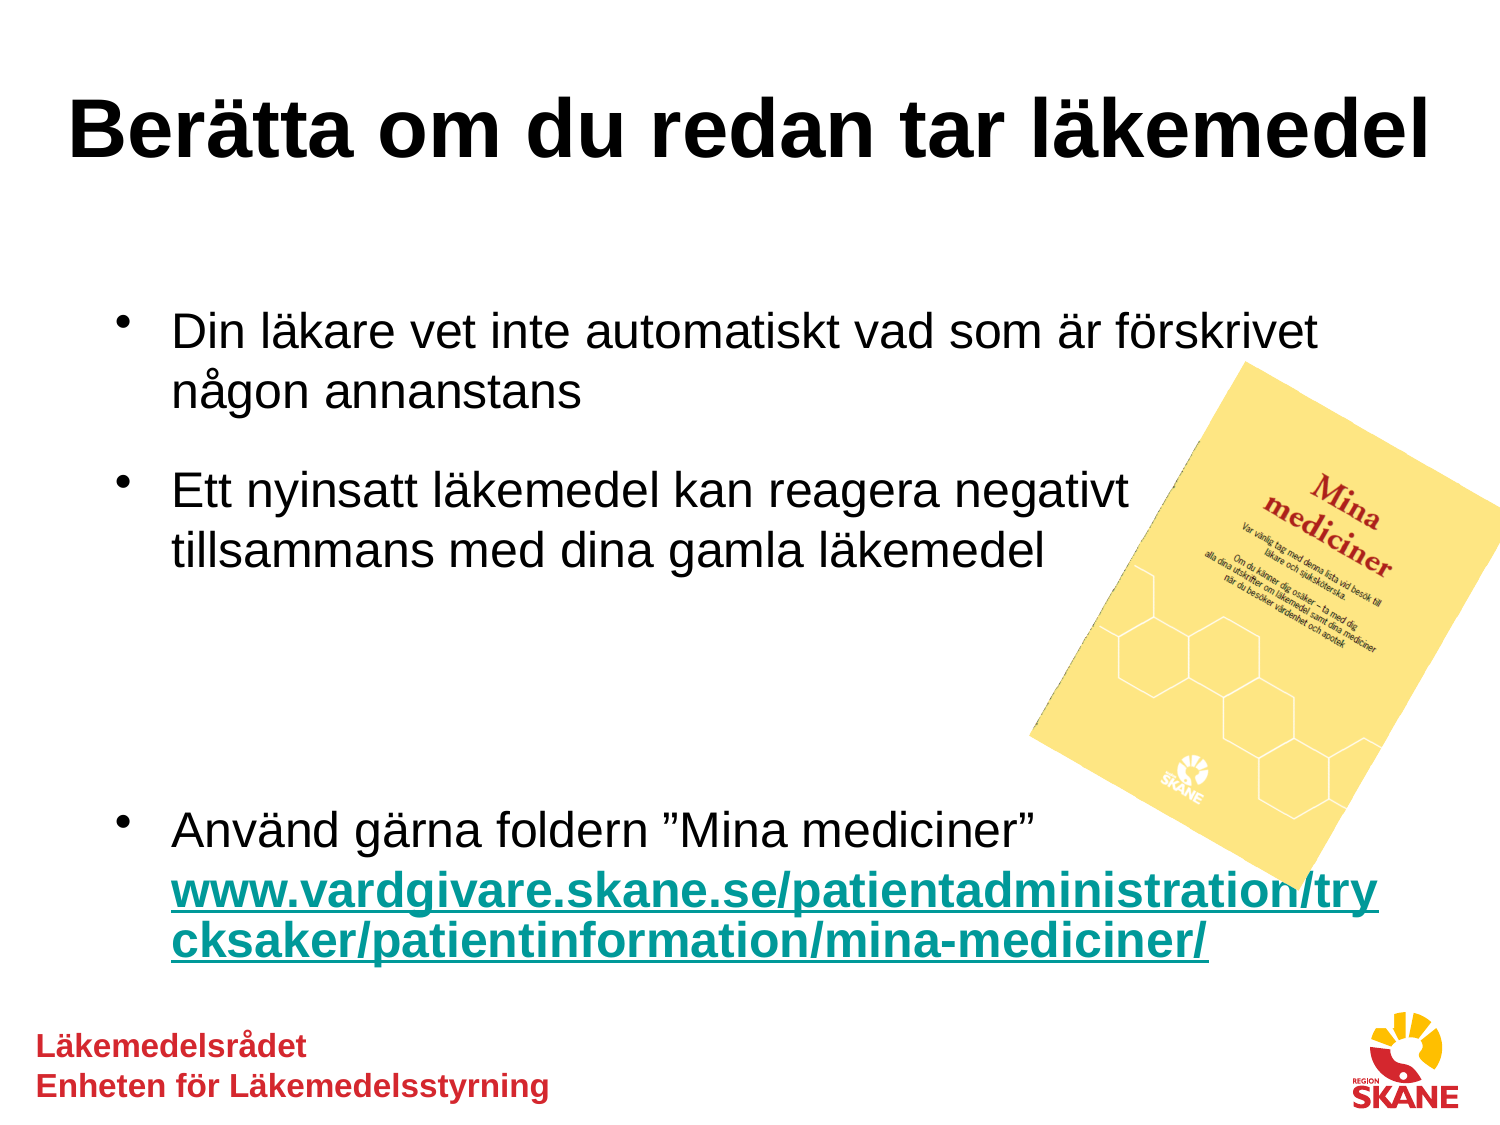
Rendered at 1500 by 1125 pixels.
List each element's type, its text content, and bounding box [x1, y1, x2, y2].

list Din läkare vet inte automatiskt vad som är förskrivet någon annanstans Ett nyinsatt läkemedel kan reagera negativt tillsammans med dina gamla läkemedel Använd gärna foldern ”Mina mediciner” www.vardgivare.skane.se/patientadministration/trycksaker/patientinformation/mina-mediciner/ [100, 290, 1395, 1029]
picture [1030, 362, 1500, 890]
title Berätta om du redan tar läkemedel [0, 66, 1500, 284]
